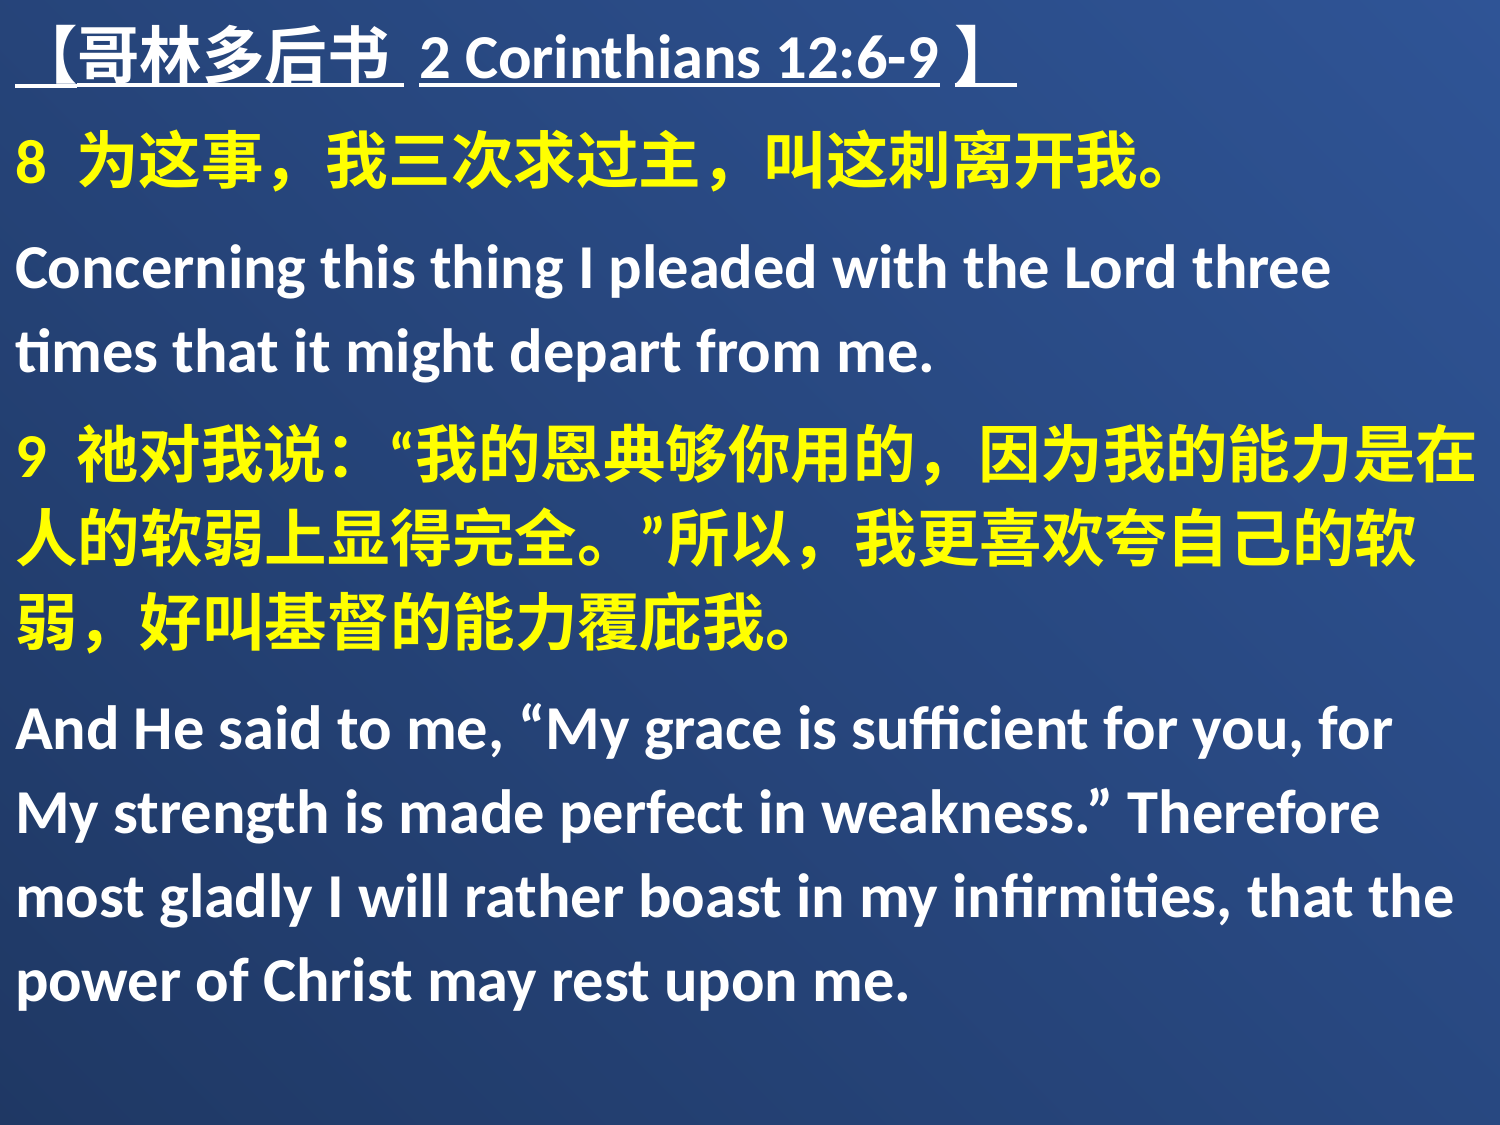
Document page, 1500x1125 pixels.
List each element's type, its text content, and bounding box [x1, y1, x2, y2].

subtitle 【哥林多后书 2 Corinthians 12:6-9】 8 为这事，我三次求过主，叫这刺离开我。 Concerning this thing I pleaded with the Lord three times that it might depart from me. 9 祂对我说：“我的恩典够你用的，因为我的能力是在人的软弱上显得完全。”所以，我更喜欢夸自己的软弱，好叫基督的能力覆庇我。 And He said to me, “My grace is sufficient for you, for My strength is made perfect in weakness.” Therefore most gladly I will rather boast in my infirmities, that the power of Christ may rest upon me. [0, 0, 1500, 1125]
